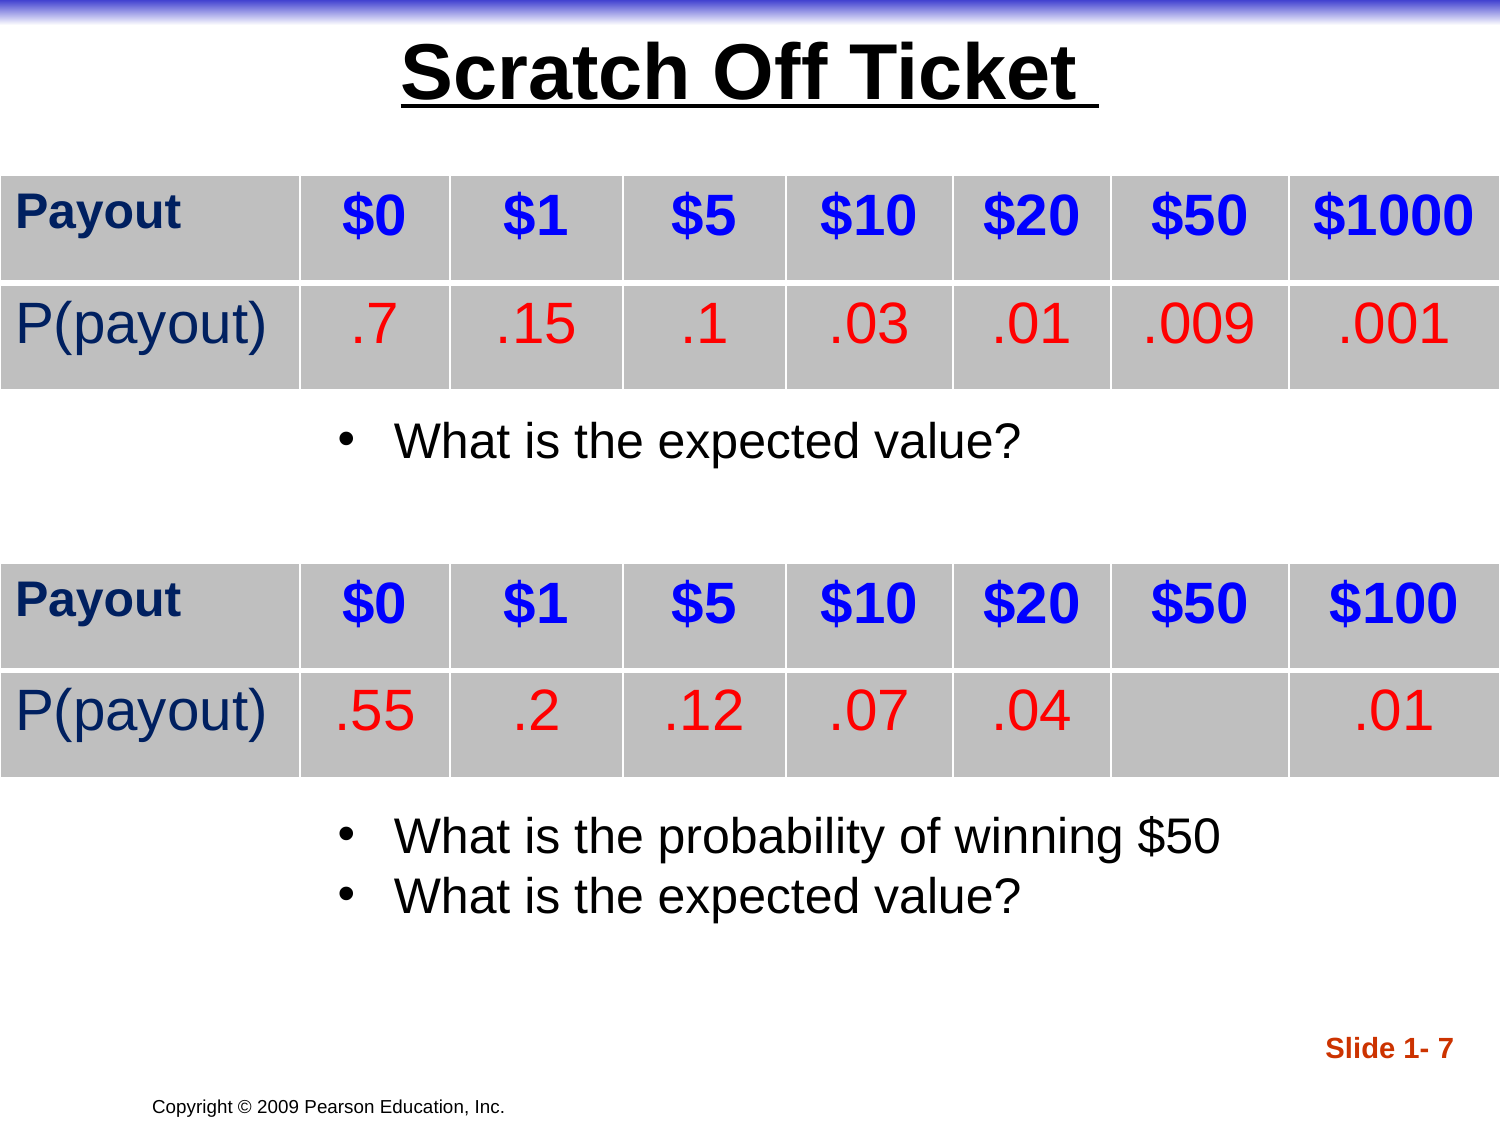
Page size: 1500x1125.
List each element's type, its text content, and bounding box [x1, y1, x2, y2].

table_cell .15 [451, 286, 622, 389]
table_header $10 [787, 176, 952, 280]
table_cell .1 [624, 286, 785, 389]
table_cell .2 [451, 673, 622, 777]
table_cell .03 [787, 286, 952, 389]
table_cell .55 [301, 673, 449, 777]
text_box Scratch Off Ticket [0, 13, 1500, 123]
table_cell .01 [954, 286, 1110, 389]
table_header $1 [451, 564, 622, 668]
table_header Payout [1, 176, 299, 280]
table_header $10 [787, 564, 952, 668]
table_header Payout [1, 564, 299, 668]
table_cell .7 [301, 286, 449, 389]
table_header $1000 [1290, 176, 1499, 280]
text_box What is the expected value? [322, 400, 1238, 536]
table_cell .01 [1290, 673, 1499, 777]
table_cell [1112, 673, 1288, 777]
table_header $5 [624, 176, 785, 280]
table_header $20 [954, 564, 1110, 668]
table_cell .12 [624, 673, 785, 777]
table_header $20 [954, 176, 1110, 280]
table_header $1 [451, 176, 622, 280]
text_box What is the probability of winning $50 What is the expected value? [322, 796, 1238, 931]
table_header $50 [1112, 564, 1288, 668]
table_header $50 [1112, 176, 1288, 280]
table_cell .009 [1112, 286, 1288, 389]
table_cell .07 [787, 673, 952, 777]
slide_number Slide 1- 7 [1156, 996, 1470, 1072]
table_header $100 [1290, 564, 1499, 668]
table_cell P(payout) [1, 673, 299, 777]
table_header $0 [301, 564, 449, 668]
table_cell P(payout) [1, 286, 299, 389]
table_header $0 [301, 176, 449, 280]
table_cell .001 [1290, 286, 1499, 389]
table_cell .04 [954, 673, 1110, 777]
table_header $5 [624, 564, 785, 668]
